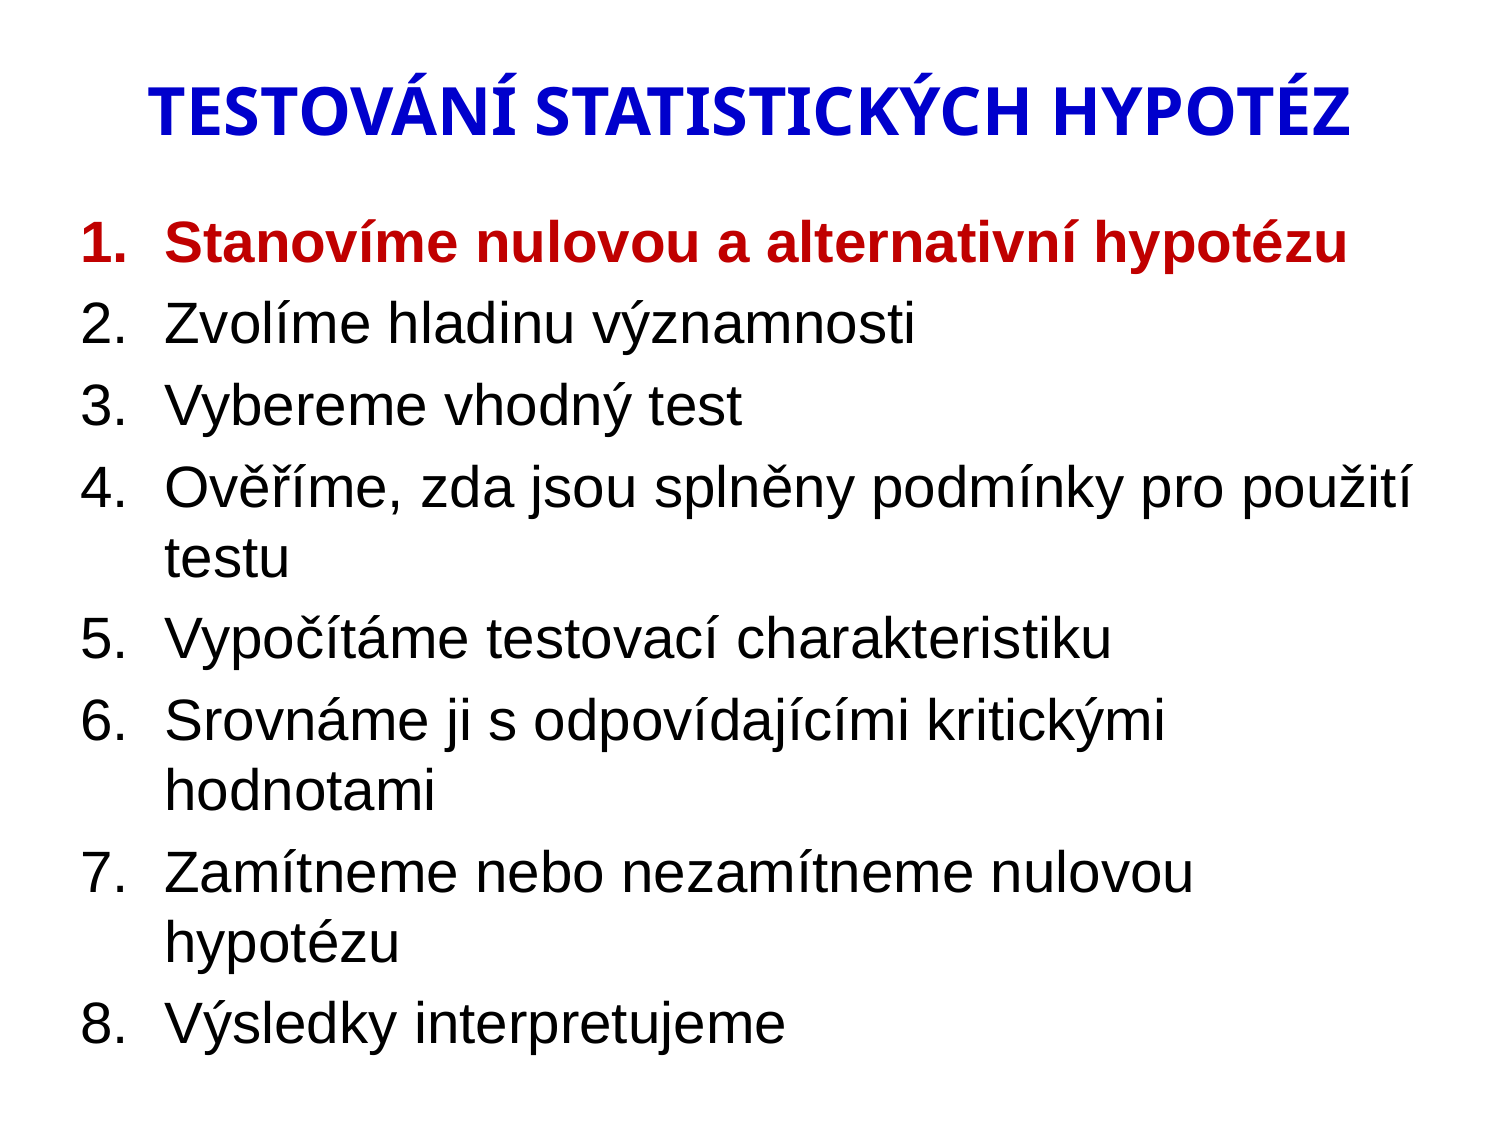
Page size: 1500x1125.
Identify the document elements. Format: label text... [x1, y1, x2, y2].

title TESTOVÁNÍ STATISTICKÝCH HYPOTÉZ [17, 78, 1483, 219]
text_box [99, 200, 1450, 1068]
list Stanovíme nulovou a alternativní hypotézu Zvolíme hladinu významnosti Vybereme vhodný test Ověříme, zda jsou splněny podmínky pro použití testu Vypočítáme testovací charakteristiku Srovnáme ji s odpovídajícími kritickými hodnotami Zamítneme nebo nezamítneme nulovou hypotézu Výsledky interpretujeme [64, 196, 1450, 1064]
